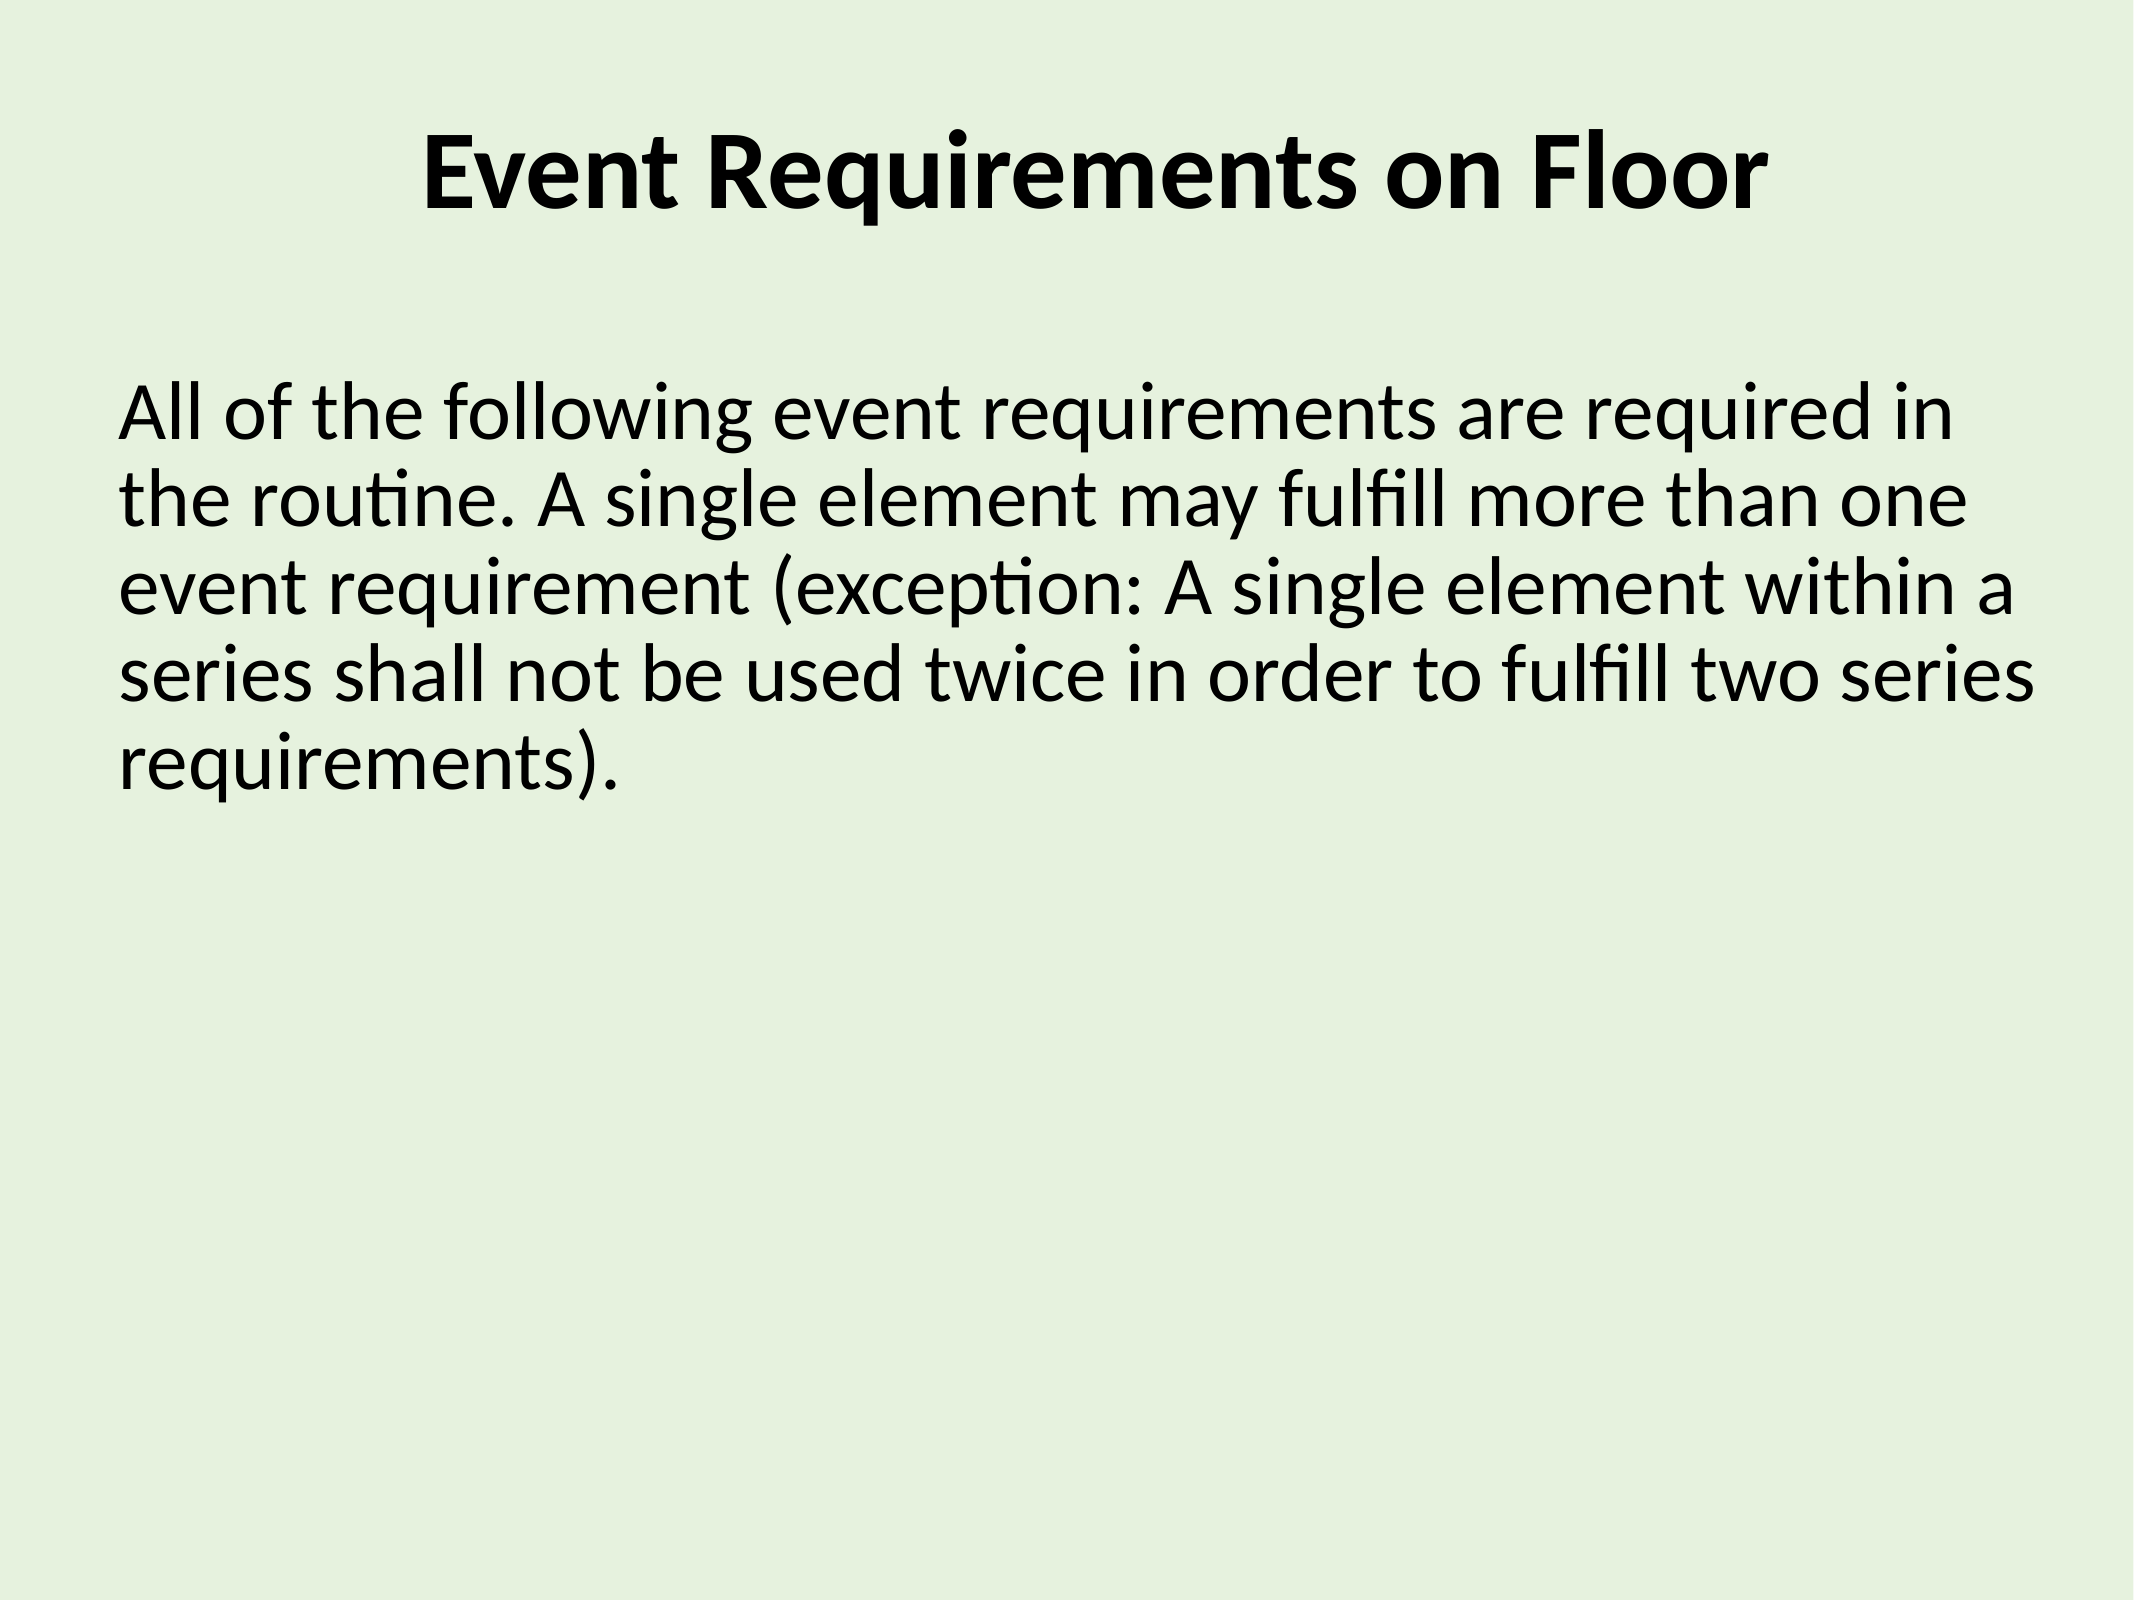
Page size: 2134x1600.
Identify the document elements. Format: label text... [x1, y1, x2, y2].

text_box Event Requirements on Floor All of the following event requirements are required in the routine. A single element may fulfill more than one event requirement (exception: A single element within a series shall not be used twice in order to fulfill two series requirements). [110, 22, 2083, 815]
